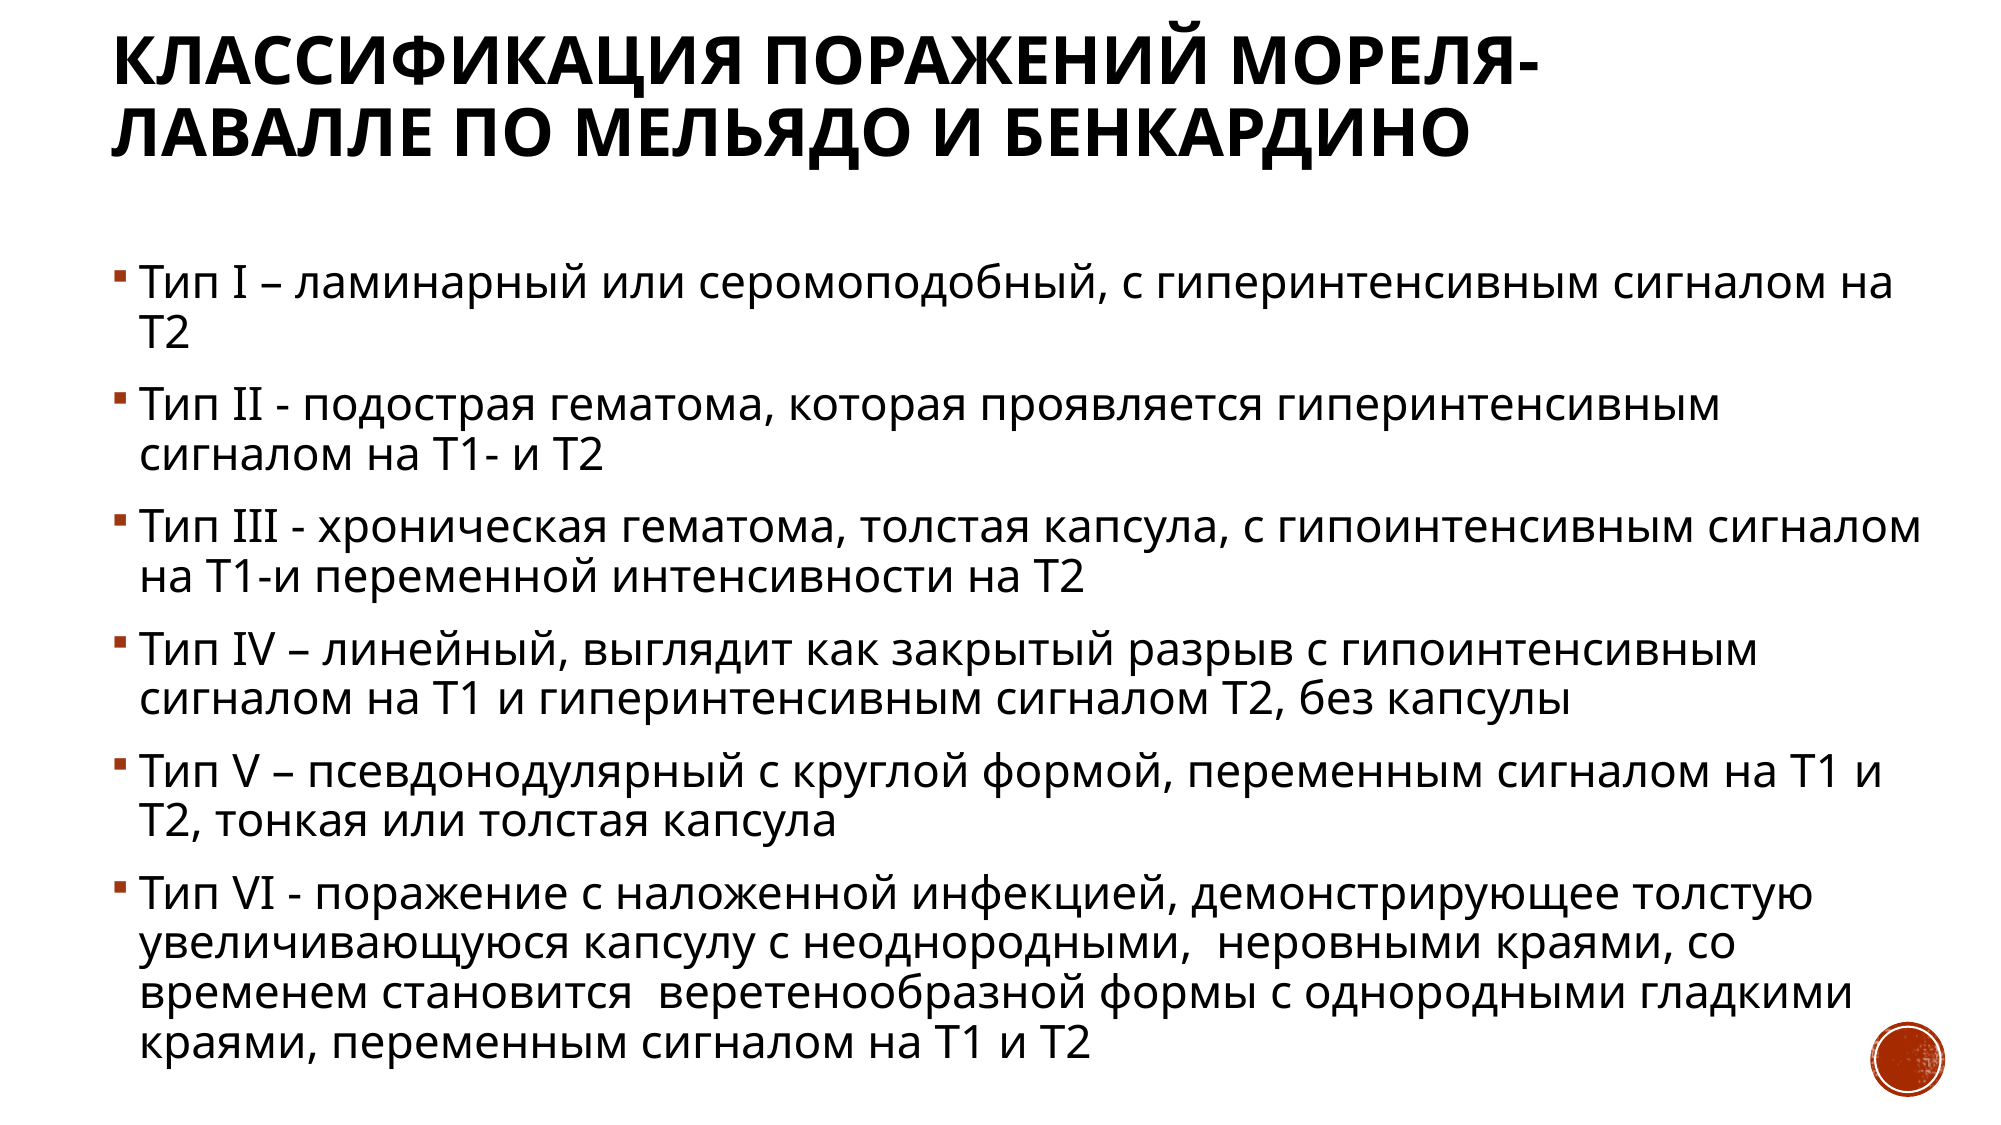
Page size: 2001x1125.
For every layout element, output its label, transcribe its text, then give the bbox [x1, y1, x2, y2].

title Классификация поражений Мореля-Лавалле по Мельядо и Бенкардино [96, 47, 1839, 251]
list Тип I – ламинарный или серомоподобный, с гиперинтенсивным сигналом на Т2 Тип II - подострая гематома, которая проявляется гиперинтенсивным сигналом на Т1- и Т2 Тип III - хроническая гематома, толстая капсула, с гипоинтенсивным сигналом на Т1-и переменной интенсивности на Т2 Тип IV – линейный, выглядит как закрытый разрыв с гипоинтенсивным сигналом на Т1 и гиперинтенсивным сигналом Т2, без капсулы Тип V – псевдонодулярный с круглой формой, переменным сигналом на Т1 и Т2, тонкая или толстая капсула Тип VI - поражение с наложенной инфекцией, демонстрирующее толстую увеличивающуюся капсулу с неоднородными, неровными краями, со временем становится веретенообразной формы с однородными гладкими краями, переменным сигналом на Т1 и Т2 [96, 251, 1943, 1078]
